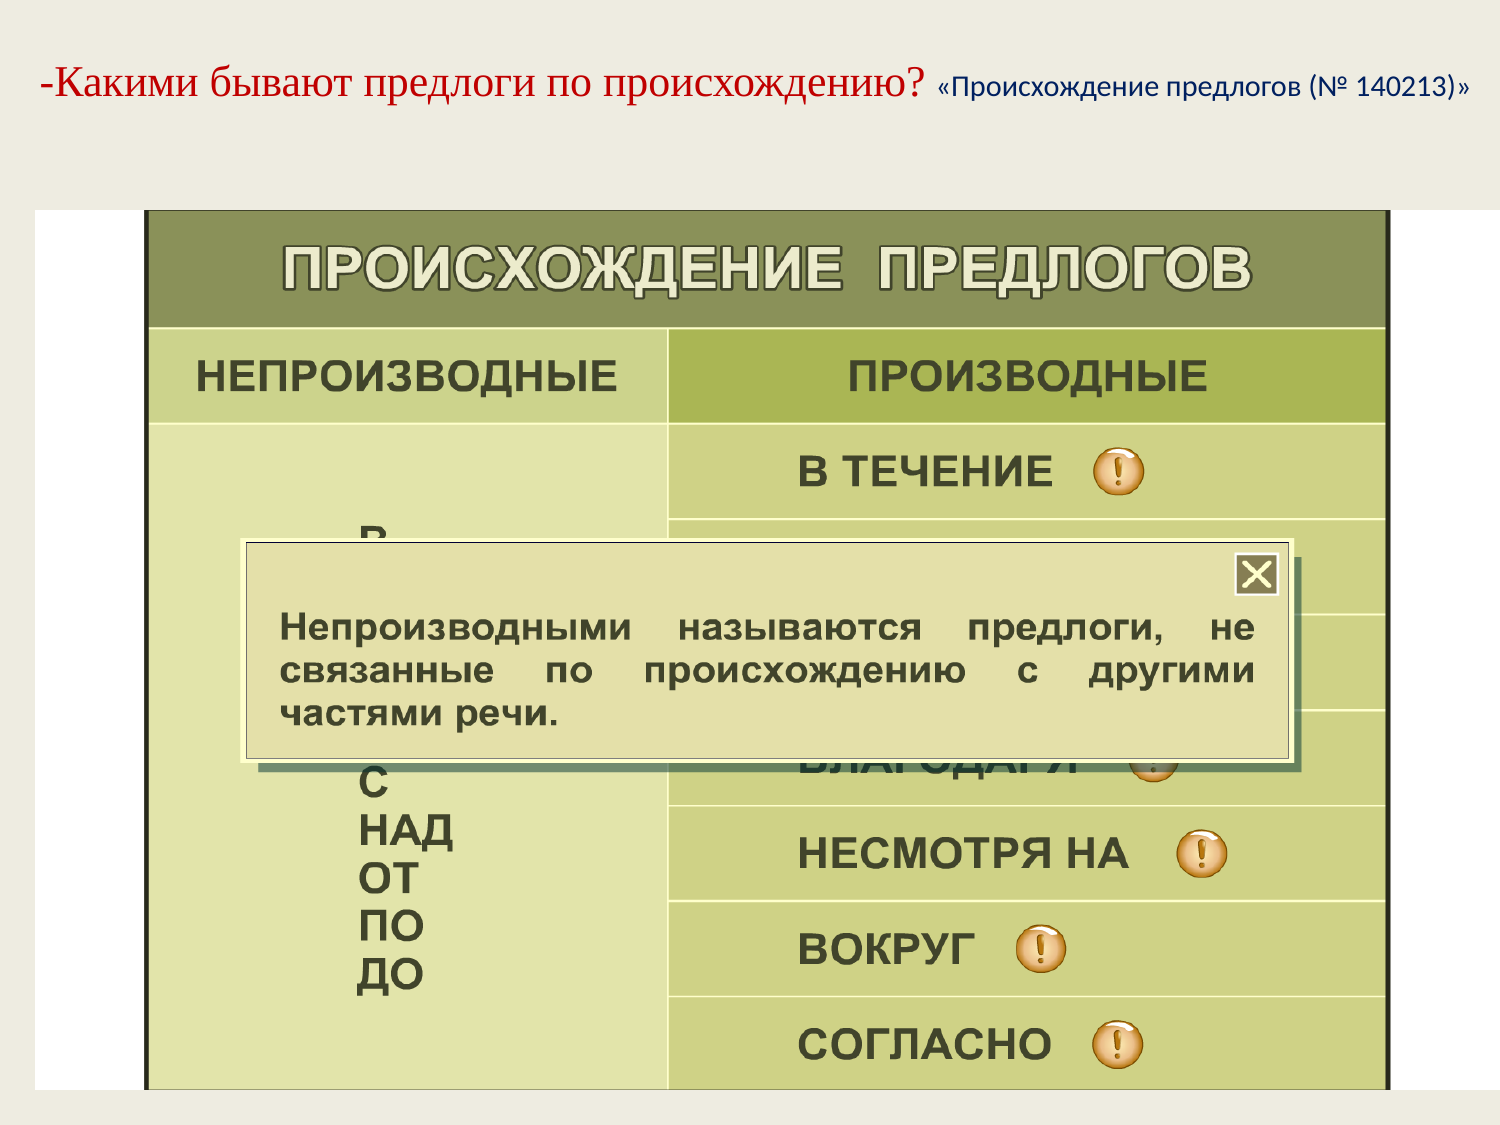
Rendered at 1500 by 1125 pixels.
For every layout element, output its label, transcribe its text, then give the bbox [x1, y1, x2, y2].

title -Какими бывают предлоги по происхождению? «Происхождение предлогов (№ 140213)» [0, 35, 1500, 176]
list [34, 210, 1500, 1091]
